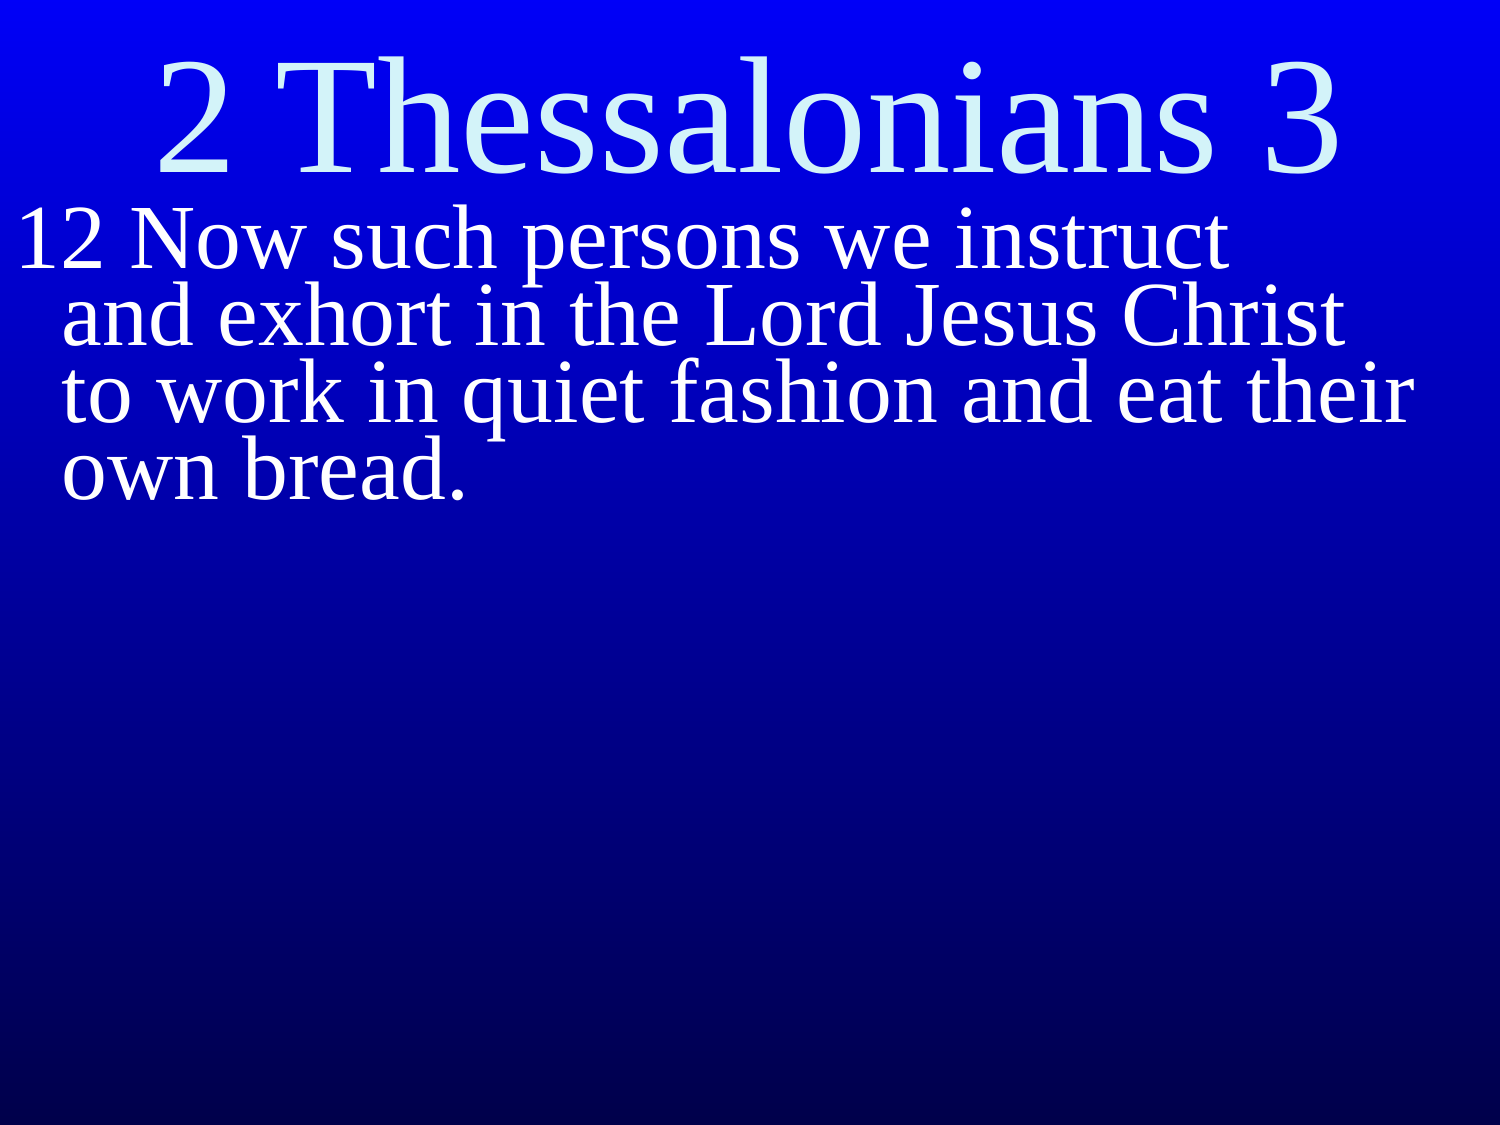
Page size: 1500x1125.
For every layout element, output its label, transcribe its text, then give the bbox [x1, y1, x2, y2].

title 2 Thessalonians 3 [0, 0, 1500, 199]
list 12 Now such persons we instruct and ﻿﻿exhort in the Lord Jesus Christ to ﻿﻿work in quiet fashion and eat their own bread. [0, 199, 1500, 1001]
